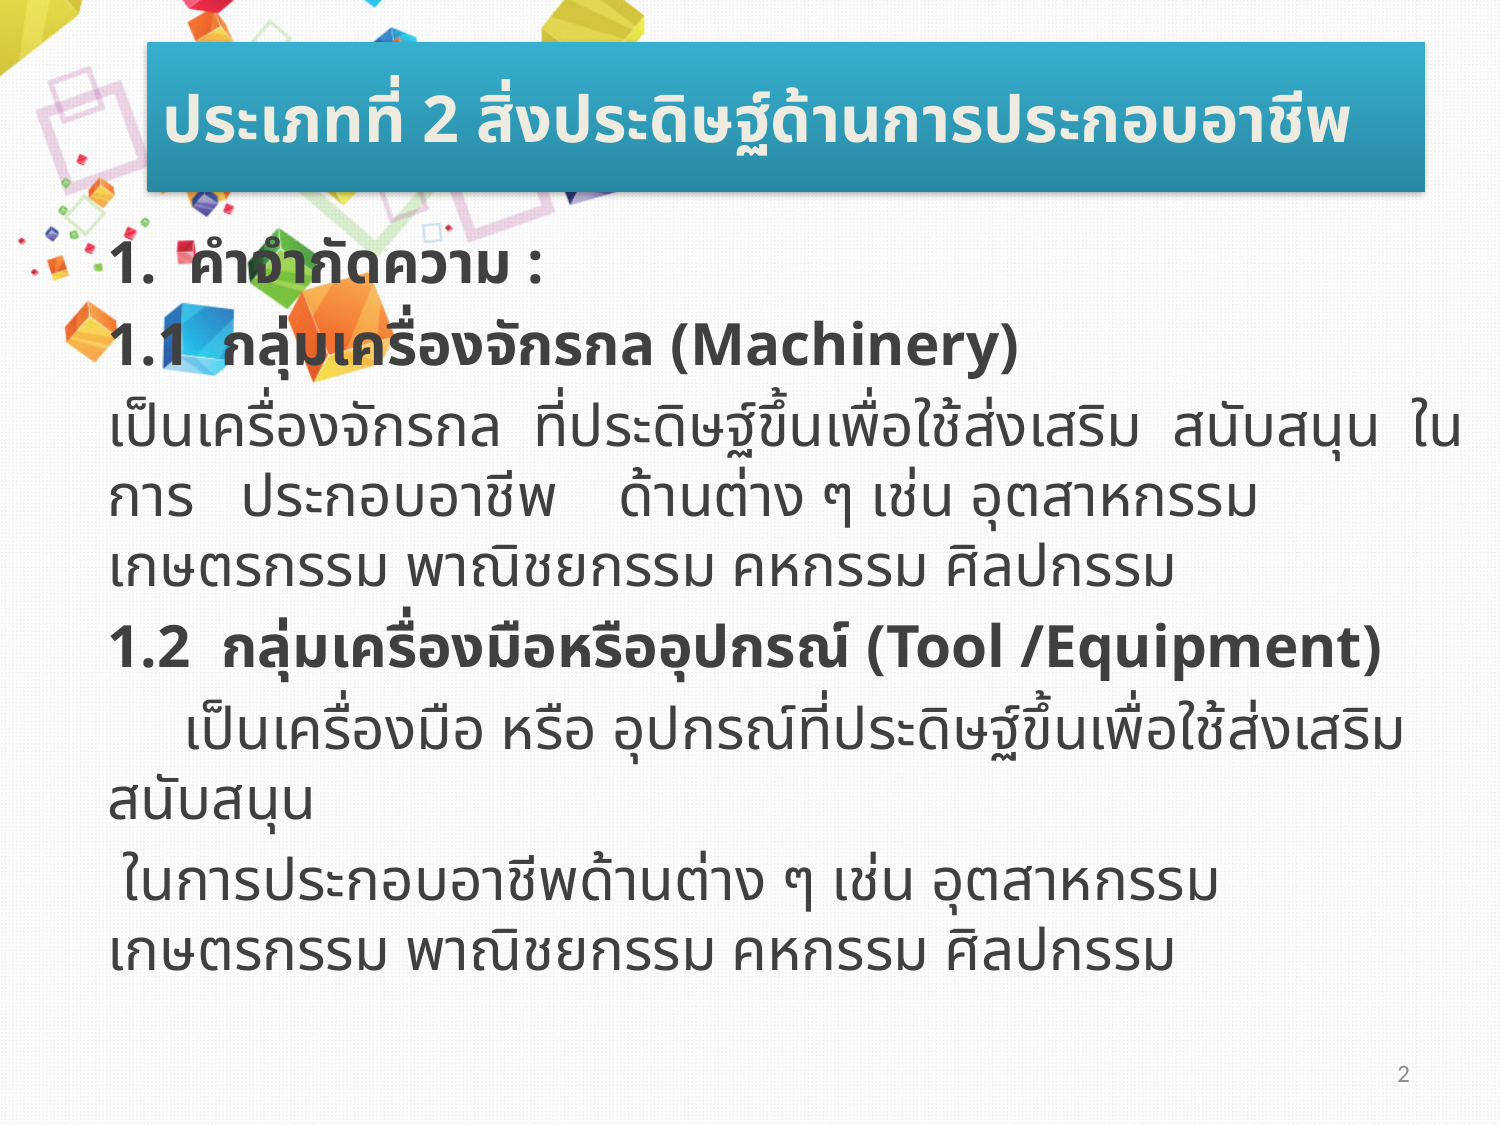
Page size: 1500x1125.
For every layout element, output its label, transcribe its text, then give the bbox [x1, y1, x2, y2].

title ประเภทที่ 2 สิ่งประดิษฐ์ด้านการประกอบอาชีพ [147, 42, 1425, 192]
list 1. คำจำกัดความ : 1.1 กลุ่มเครื่องจักรกล (Machinery) เป็นเครื่องจักรกล ที่ประดิษฐ์ขึ้นเพื่อใช้ส่งเสริม สนับสนุน ในการ ประกอบอาชีพ ด้านต่าง ๆ เช่น อุตสาหกรรม เกษตรกรรม พาณิชยกรรม คหกรรม ศิลปกรรม 1.2 กลุ่มเครื่องมือหรืออุปกรณ์ (Tool /Equipment) เป็นเครื่องมือ หรือ อุปกรณ์ที่ประดิษฐ์ขึ้นเพื่อใช้ส่งเสริม สนับสนุน ในการประกอบอาชีพด้านต่าง ๆ เช่น อุตสาหกรรม เกษตรกรรม พาณิชยกรรม คหกรรม ศิลปกรรม [92, 217, 1480, 1116]
picture [0, 0, 1500, 1125]
slide_number 2 [1074, 1042, 1425, 1103]
